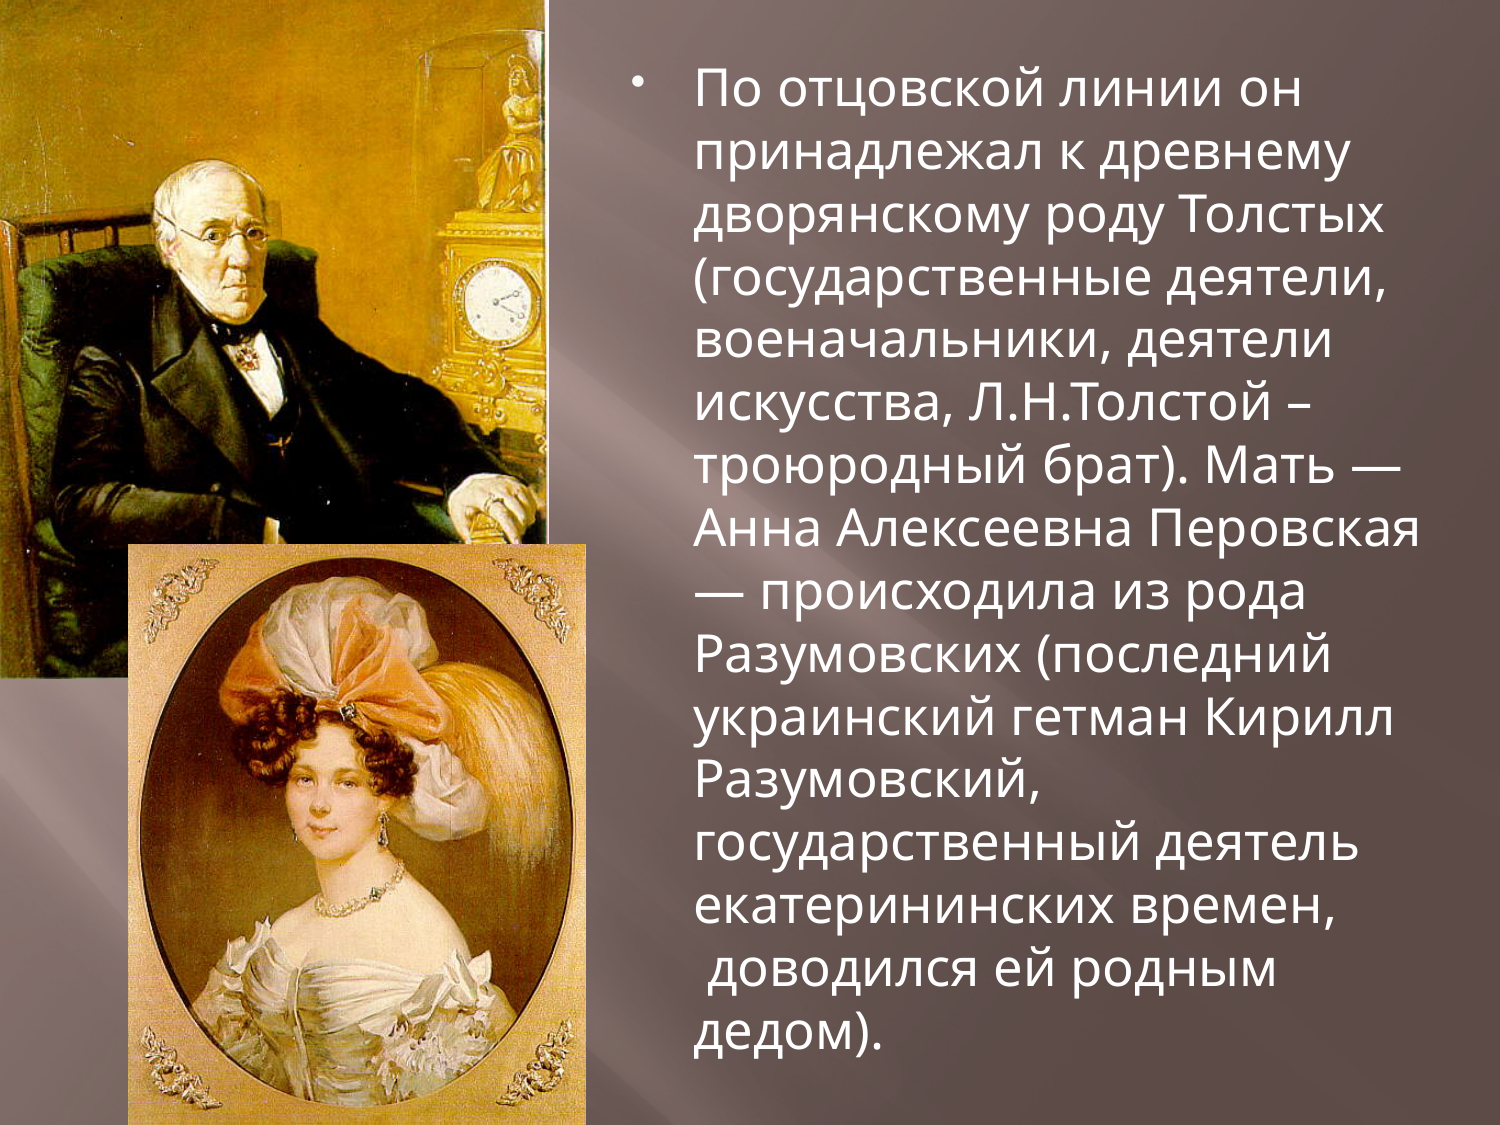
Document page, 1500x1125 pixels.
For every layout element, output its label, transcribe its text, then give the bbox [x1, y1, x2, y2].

picture [0, 0, 587, 1125]
list По отцовской линии он принадлежал к древнему дворянскому роду Толстых (государственные деятели, военачальники, деятели искусства, Л.Н.Толстой – троюродный брат). Мать — Анна Алексеевна Перовская — происходила из рода Разумовских (последний украинский гетман Кирилл Разумовский, государственный деятель екатерининских времен, доводился ей родным дедом). [597, 46, 1442, 1125]
